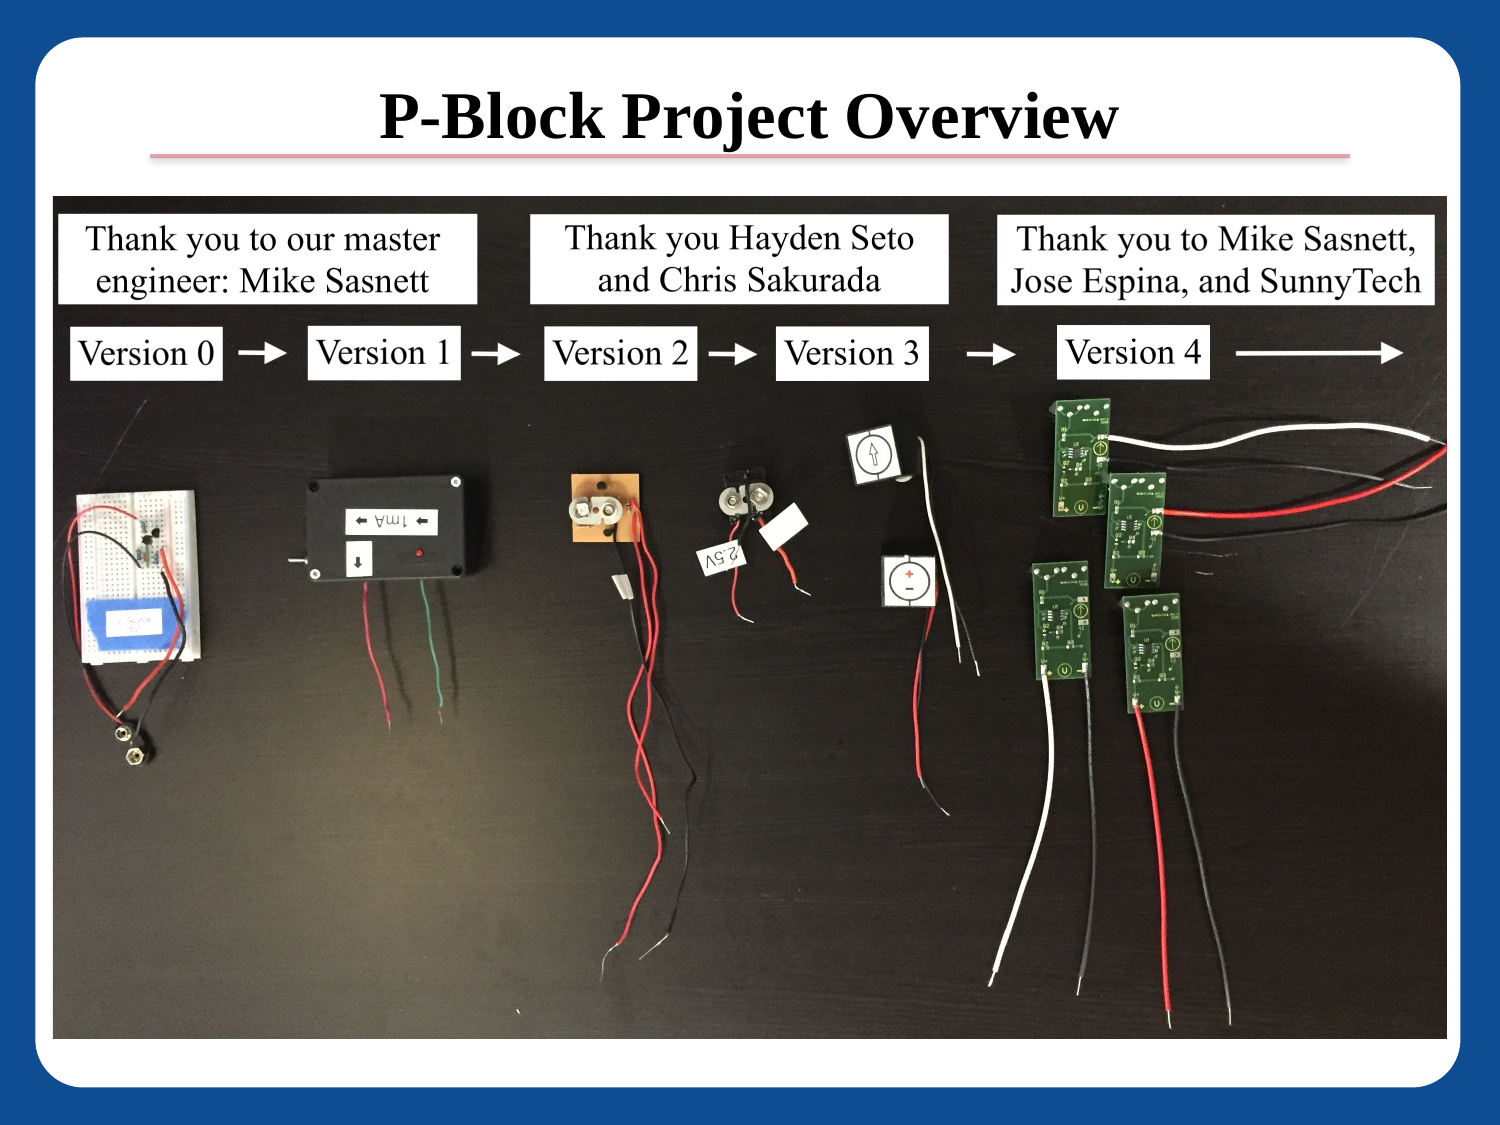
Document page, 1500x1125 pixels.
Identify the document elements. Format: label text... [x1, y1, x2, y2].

text_box [35, 37, 1461, 1088]
text_box P-Block Project Overview [115, 63, 1384, 159]
picture [52, 195, 1448, 1039]
